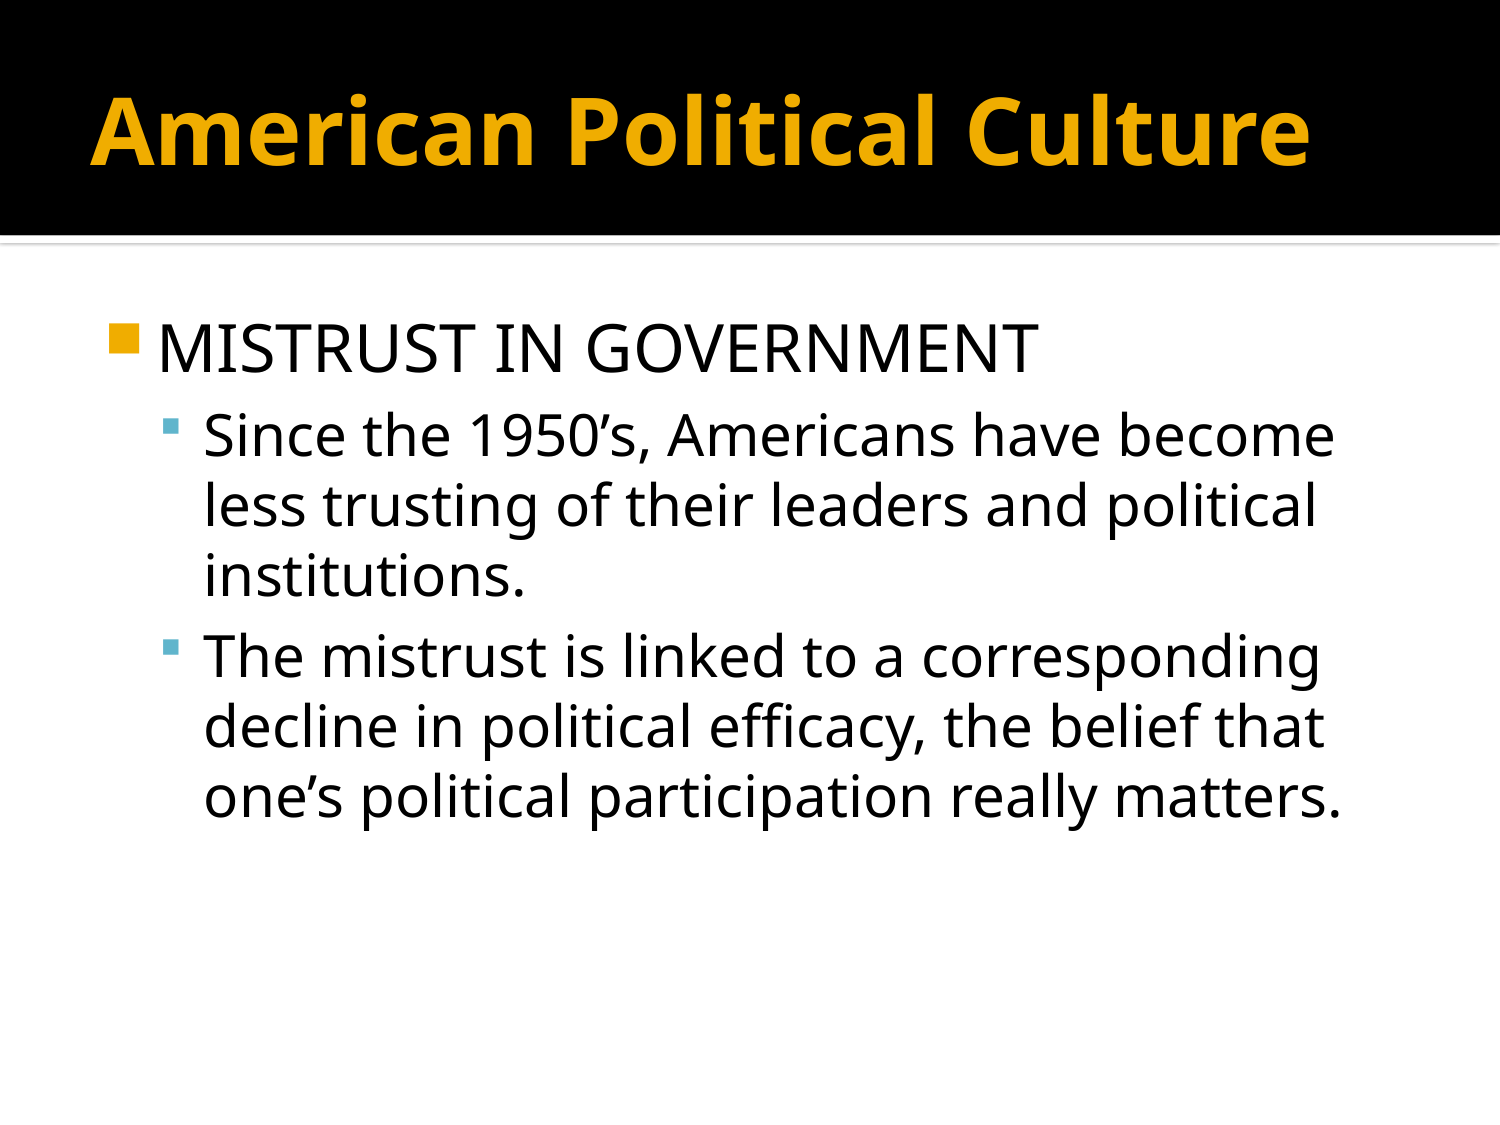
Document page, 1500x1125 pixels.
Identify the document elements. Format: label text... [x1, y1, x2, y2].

list MISTRUST IN GOVERNMENT Since the 1950’s, Americans have become less trusting of their leaders and political institutions. The mistrust is linked to a corresponding decline in political efficacy, the belief that one’s political participation really matters. [75, 291, 1425, 1050]
title American Political Culture [75, 25, 1425, 231]
